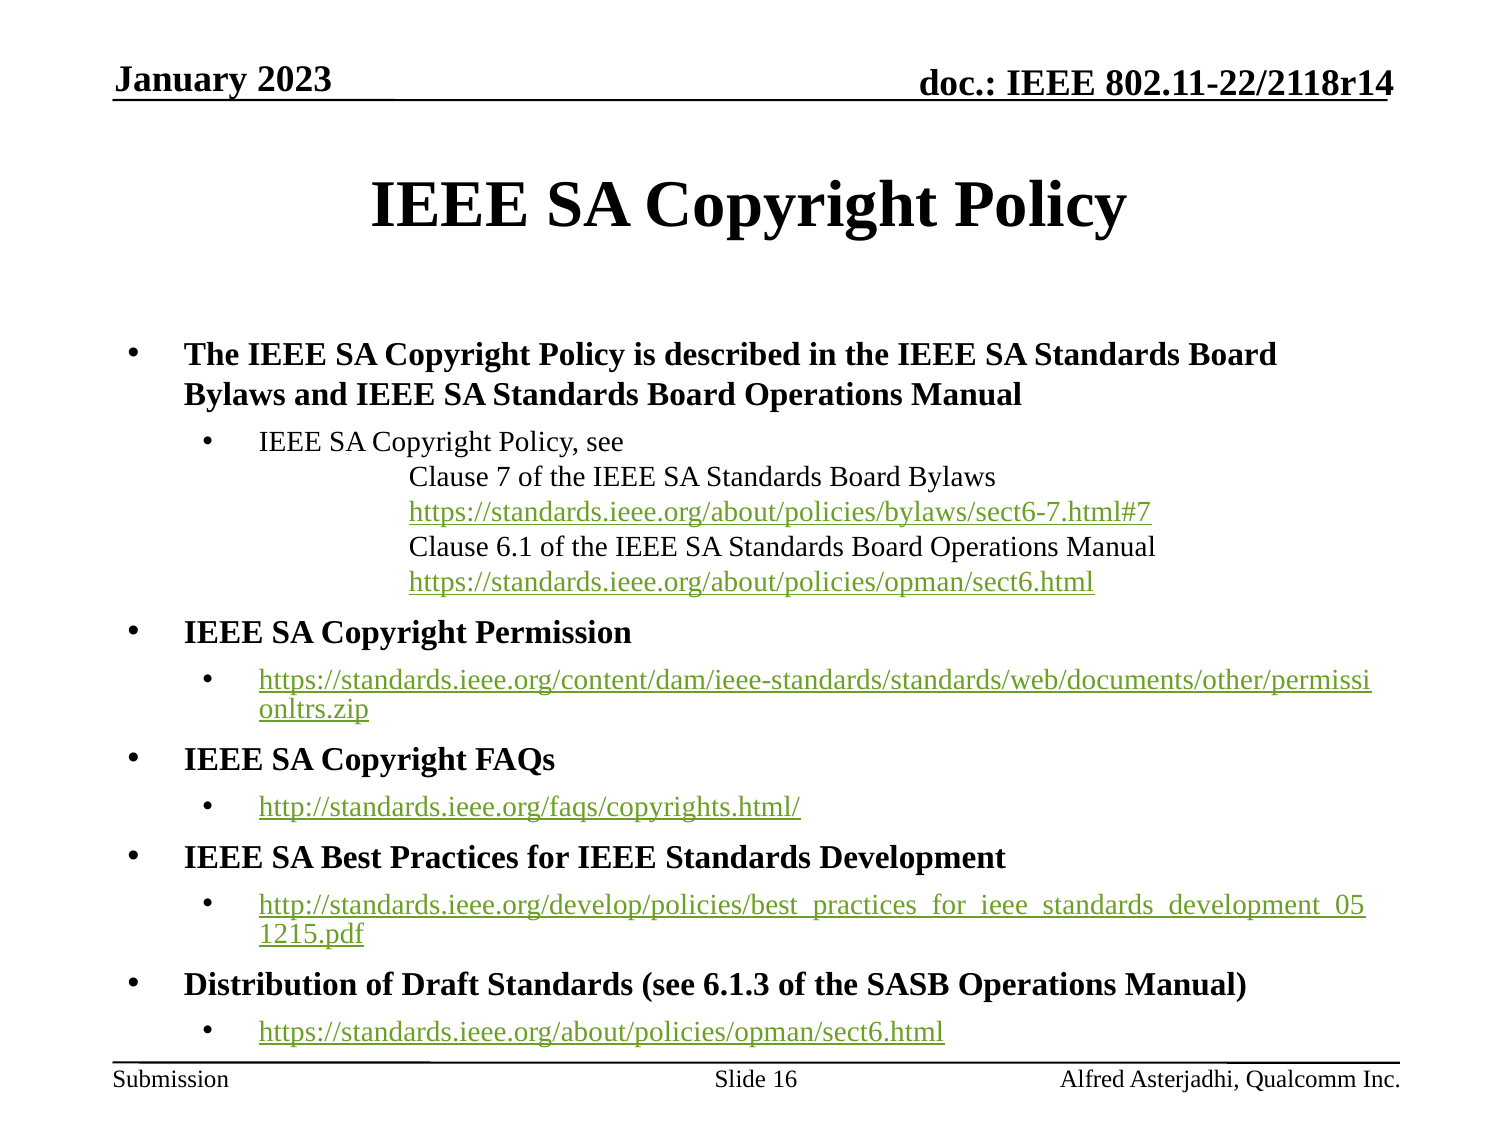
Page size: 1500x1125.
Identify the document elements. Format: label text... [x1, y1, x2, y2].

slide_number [114, 54, 423, 100]
footer Alfred Asterjadhi, Qualcomm Inc. [878, 1061, 1402, 1093]
title IEEE SA Copyright Policy [112, 112, 1388, 288]
slide_number Slide 16 [712, 1061, 800, 1123]
list The IEEE SA Copyright Policy is described in the IEEE SA Standards Board Bylaws and IEEE SA Standards Board Operations Manual IEEE SA Copyright Policy, see Clause 7 of the IEEE SA Standards Board Bylaws https://standards.ieee.org/about/policies/bylaws/sect6-7.html#7 Clause 6.1 of the IEEE SA Standards Board Operations Manual https://standards.ieee.org/about/policies/opman/sect6.html IEEE SA Copyright Permission https://standards.ieee.org/content/dam/ieee-standards/standards/web/documents/other/permissionltrs.zip IEEE SA Copyright FAQs http://standards.ieee.org/faqs/copyrights.html/ IEEE SA Best Practices for IEEE Standards Development http://standards.ieee.org/develop/policies/best_practices_for_ieee_standards_development_051215.pdf Distribution of Draft Standards (see 6.1.3 of the SASB Operations Manual) https://standards.ieee.org/about/policies/opman/sect6.html [112, 324, 1388, 1063]
